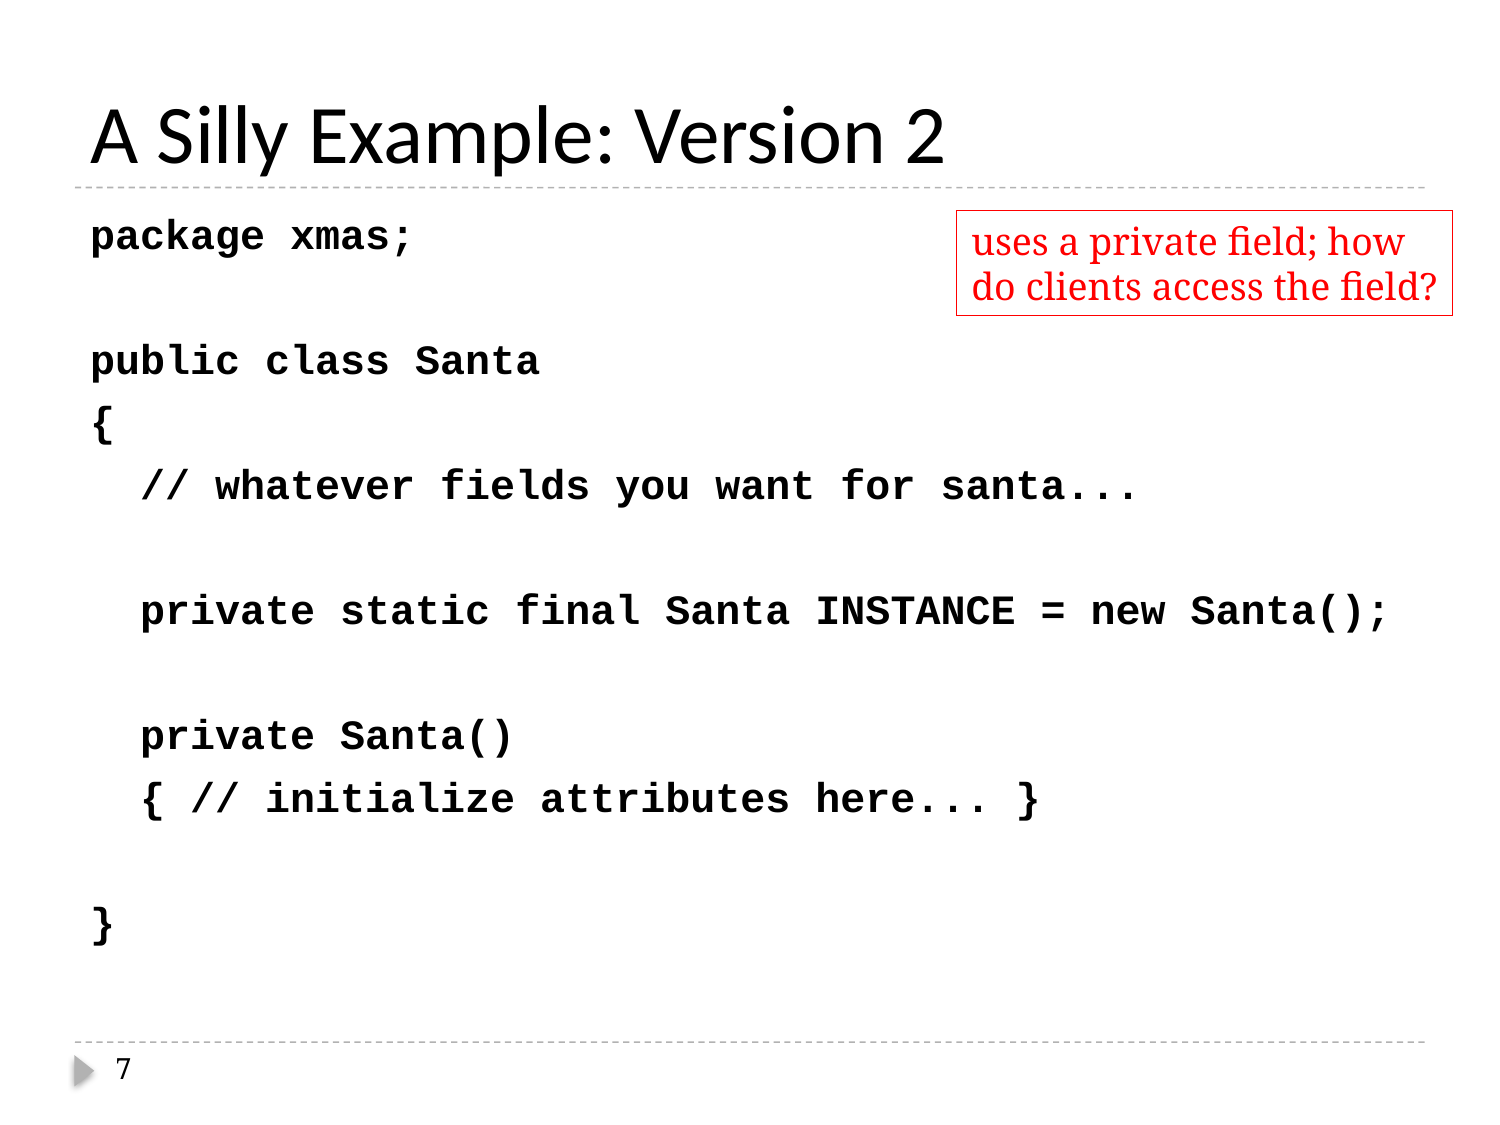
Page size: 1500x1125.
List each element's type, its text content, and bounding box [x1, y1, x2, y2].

text_box uses a private field; how do clients access the field? [956, 210, 1453, 316]
title A Silly Example: Version 2 [74, 24, 1426, 188]
slide_number 7 [100, 1042, 426, 1103]
list package xmas; public class Santa { // whatever fields you want for santa... private static final Santa INSTANCE = new Santa(); private Santa() { // initialize attributes here... } } [74, 199, 1426, 1011]
